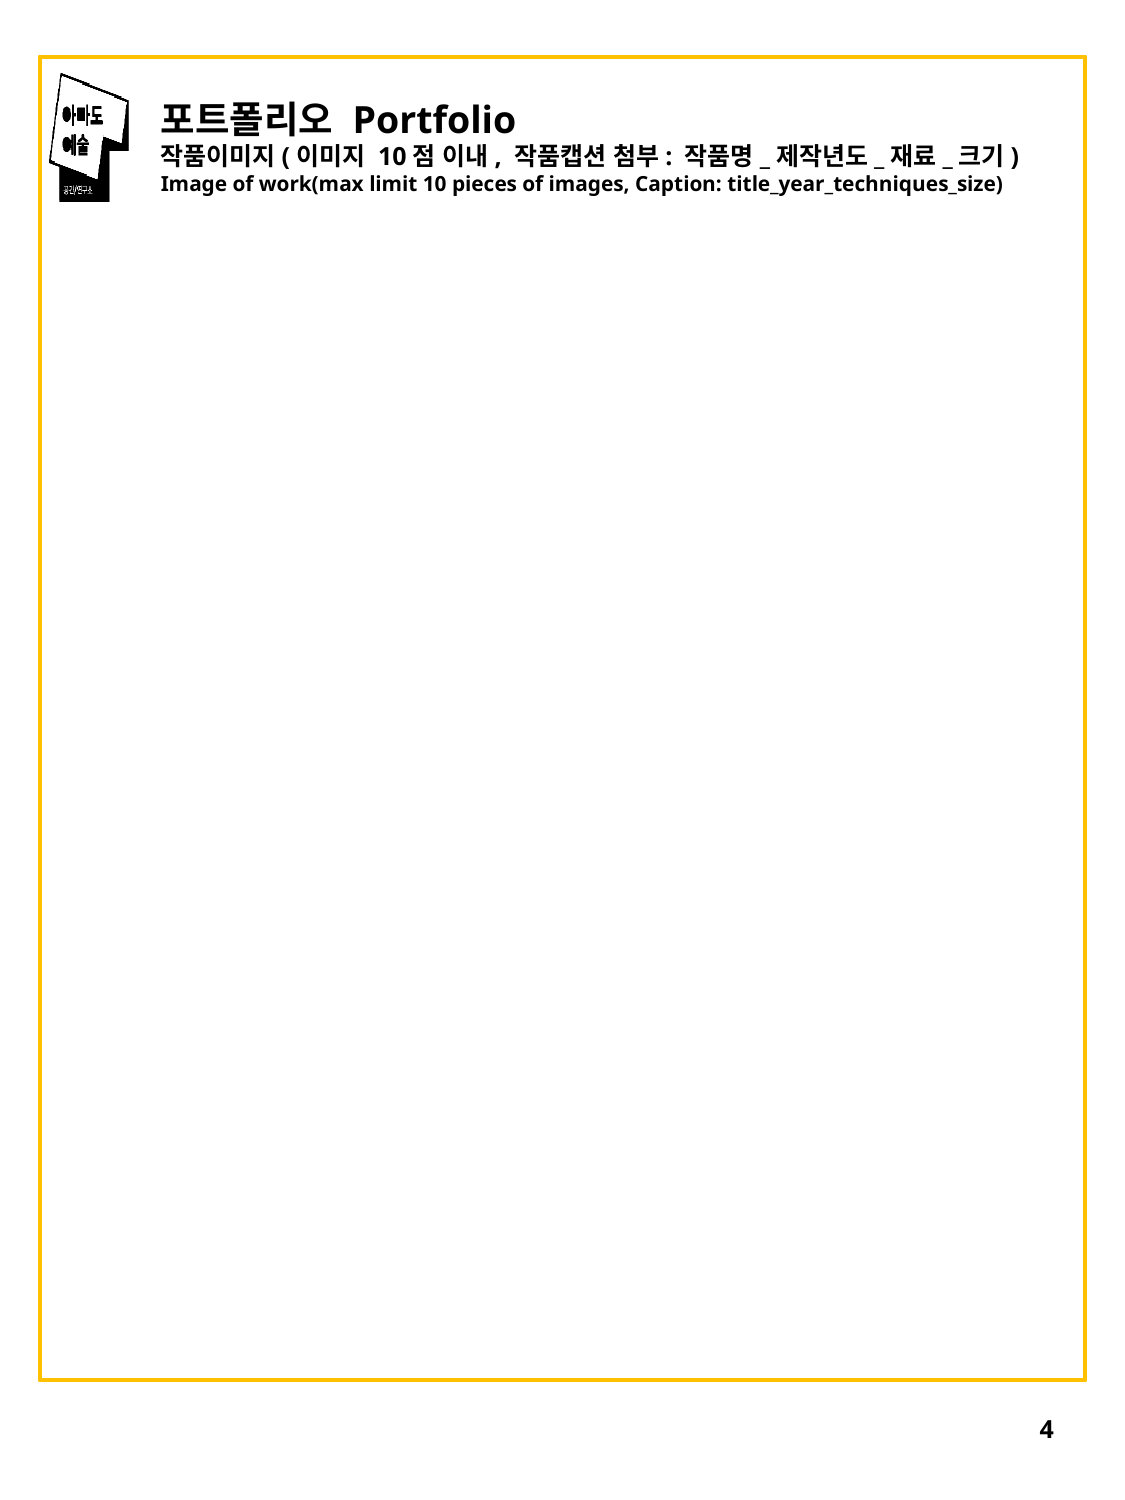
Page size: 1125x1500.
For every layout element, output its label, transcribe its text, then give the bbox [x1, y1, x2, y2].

slide_number 4 [806, 1390, 1069, 1471]
text_box [38, 55, 1087, 1382]
picture [48, 72, 129, 202]
text_box 포트폴리오 Portfolio 작품이미지(이미지 10점 이내, 작품캡션 첨부: 작품명_제작년도_재료_크기) Image of work(max limit 10 pieces of images, Caption: title_year_techniques_size) [146, 88, 1050, 204]
